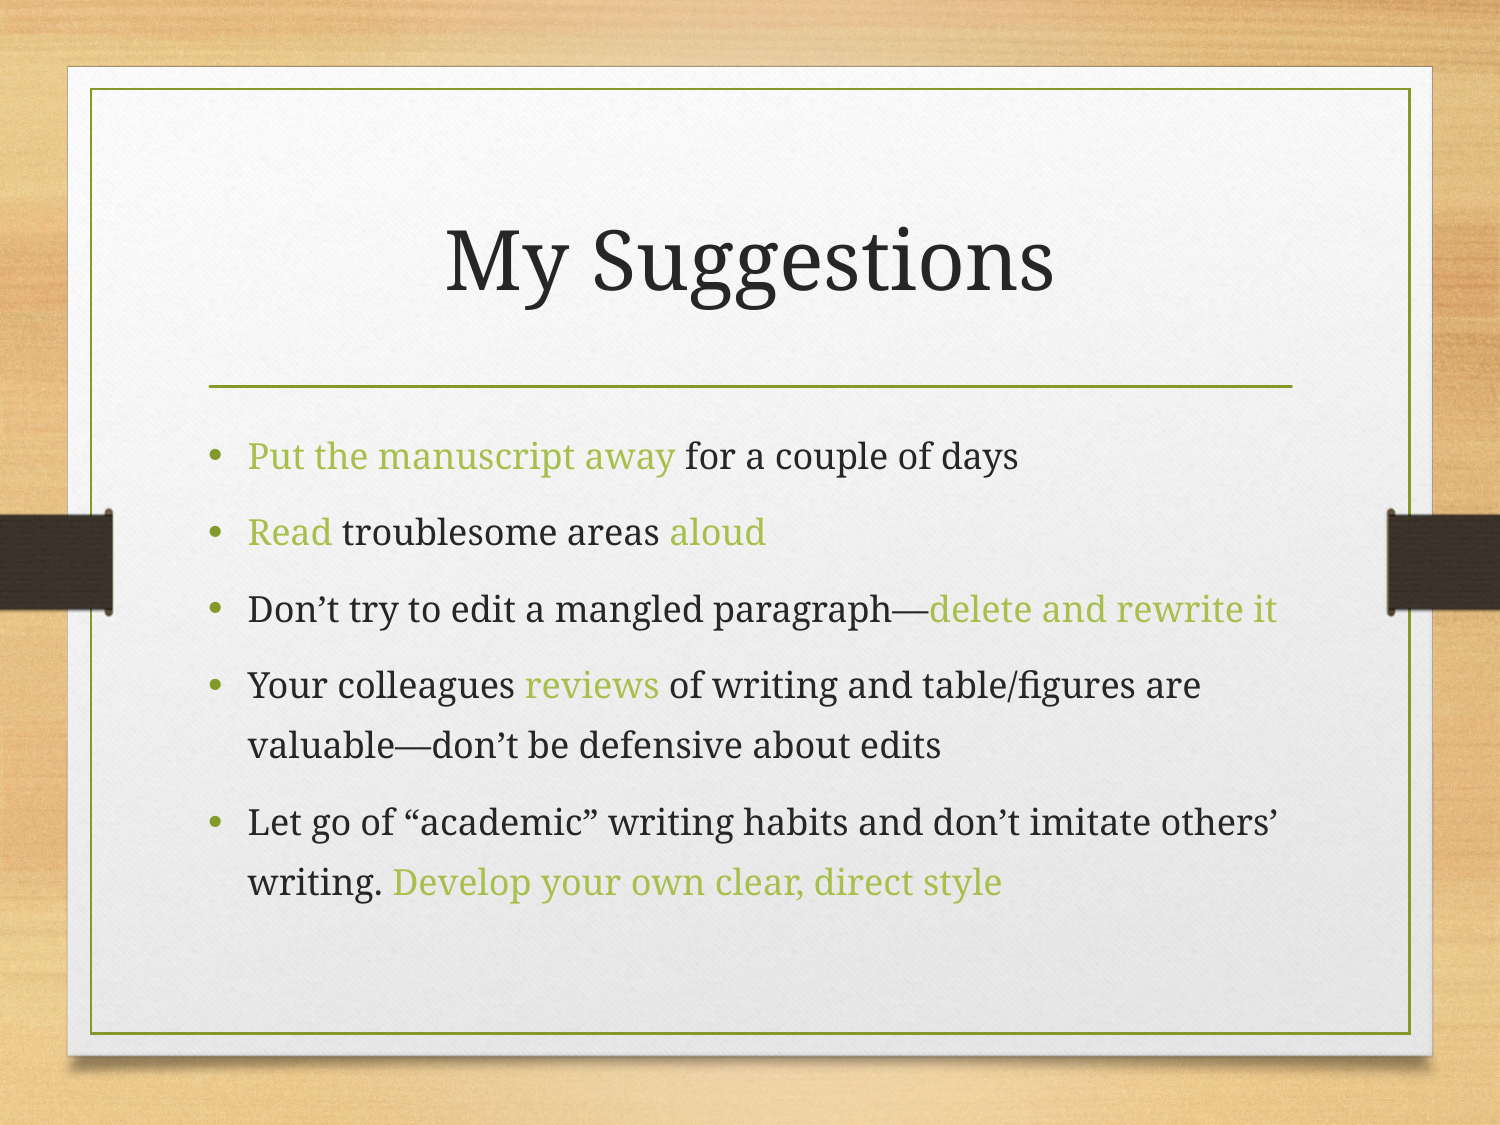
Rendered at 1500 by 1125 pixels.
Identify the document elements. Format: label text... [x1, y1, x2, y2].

picture [0, 0, 1500, 1125]
title My Suggestions [193, 150, 1309, 365]
list Put the manuscript away for a couple of days Read troublesome areas aloud Don’t try to edit a mangled paragraph—delete and rewrite it Your colleagues reviews of writing and table/figures are valuable—don’t be defensive about edits Let go of “academic” writing habits and don’t imitate others’ writing. Develop your own clear, direct style [193, 408, 1309, 974]
